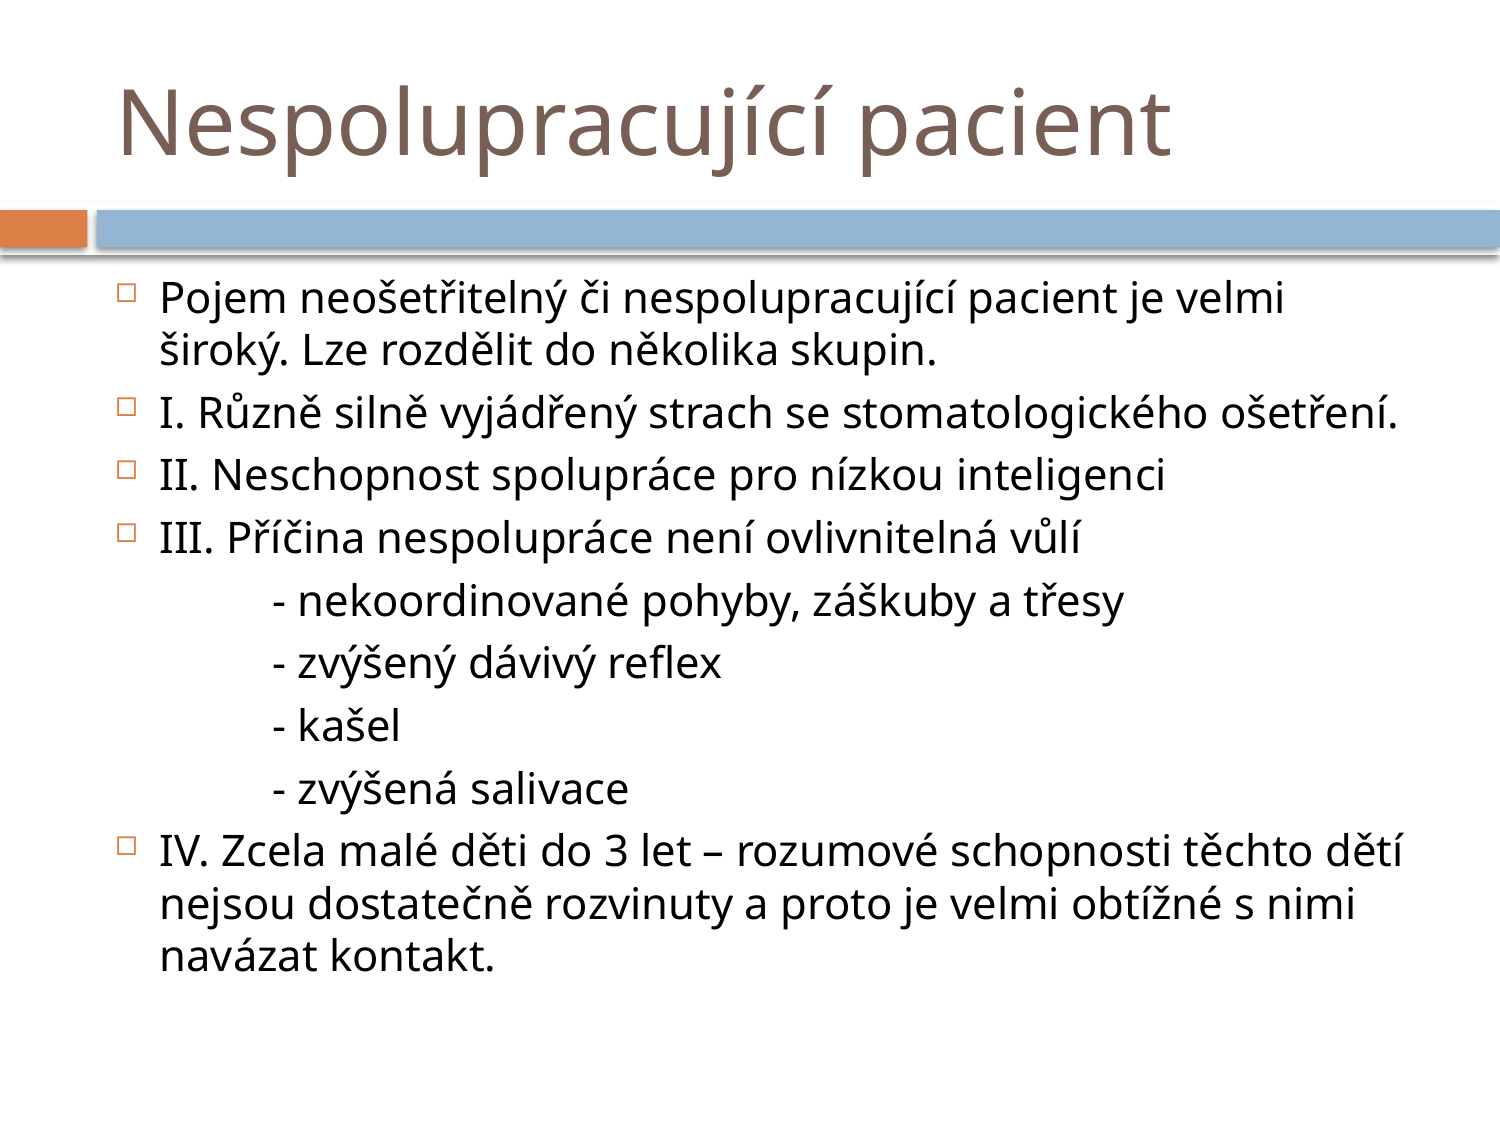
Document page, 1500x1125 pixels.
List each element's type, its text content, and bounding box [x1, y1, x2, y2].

title Nespolupracující pacient [100, 37, 1438, 200]
list Pojem neošetřitelný či nespolupracující pacient je velmi široký. Lze rozdělit do několika skupin. I. Různě silně vyjádřený strach se stomatologického ošetření. II. Neschopnost spolupráce pro nízkou inteligenci III. Příčina nespolupráce není ovlivnitelná vůlí - nekoordinované pohyby, záškuby a třesy - zvýšený dávivý reflex - kašel - zvýšená salivace IV. Zcela malé děti do 3 let – rozumové schopnosti těchto dětí nejsou dostatečně rozvinuty a proto je velmi obtížné s nimi navázat kontakt. [100, 262, 1438, 1000]
